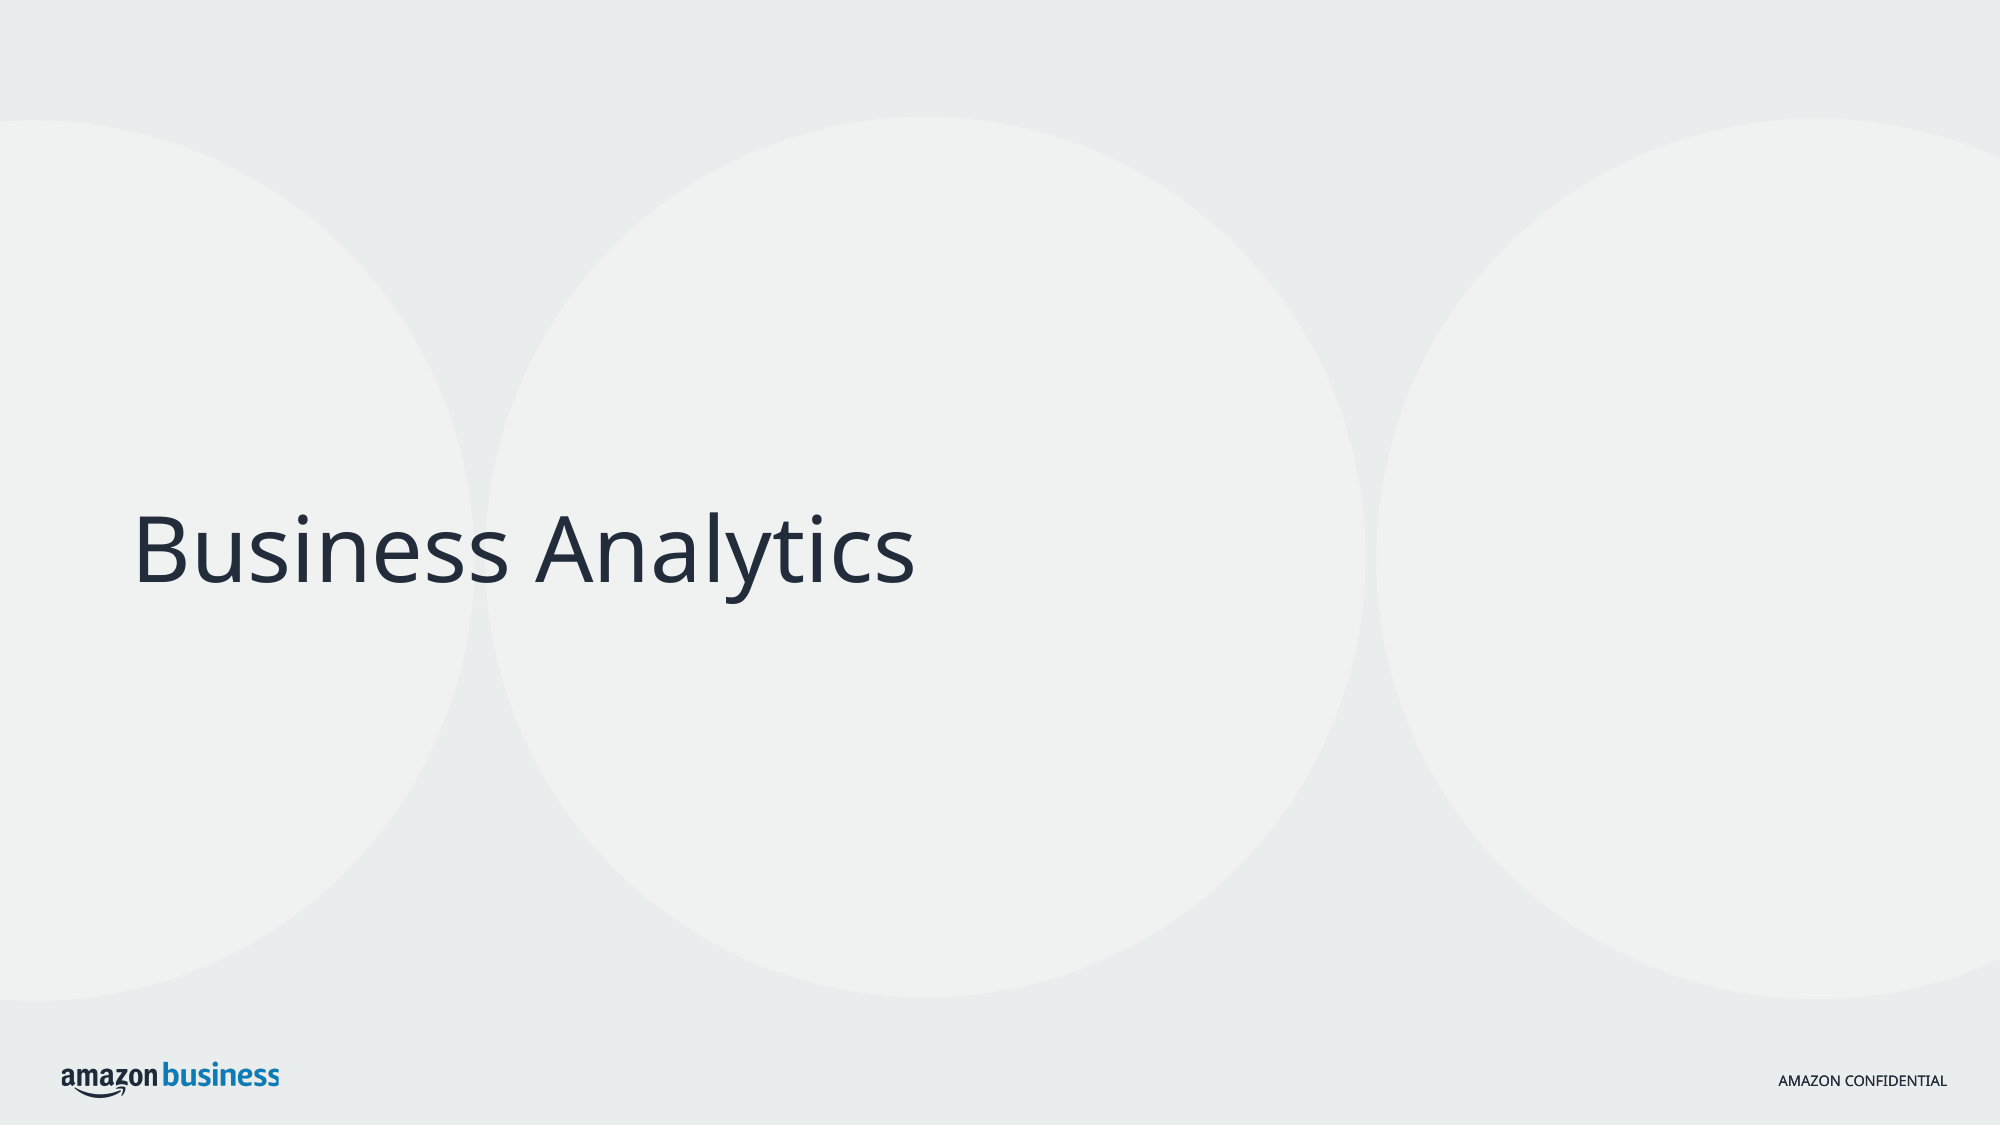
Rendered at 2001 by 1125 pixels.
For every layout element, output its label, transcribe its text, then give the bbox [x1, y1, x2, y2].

title Business Analytics [131, 170, 1604, 910]
